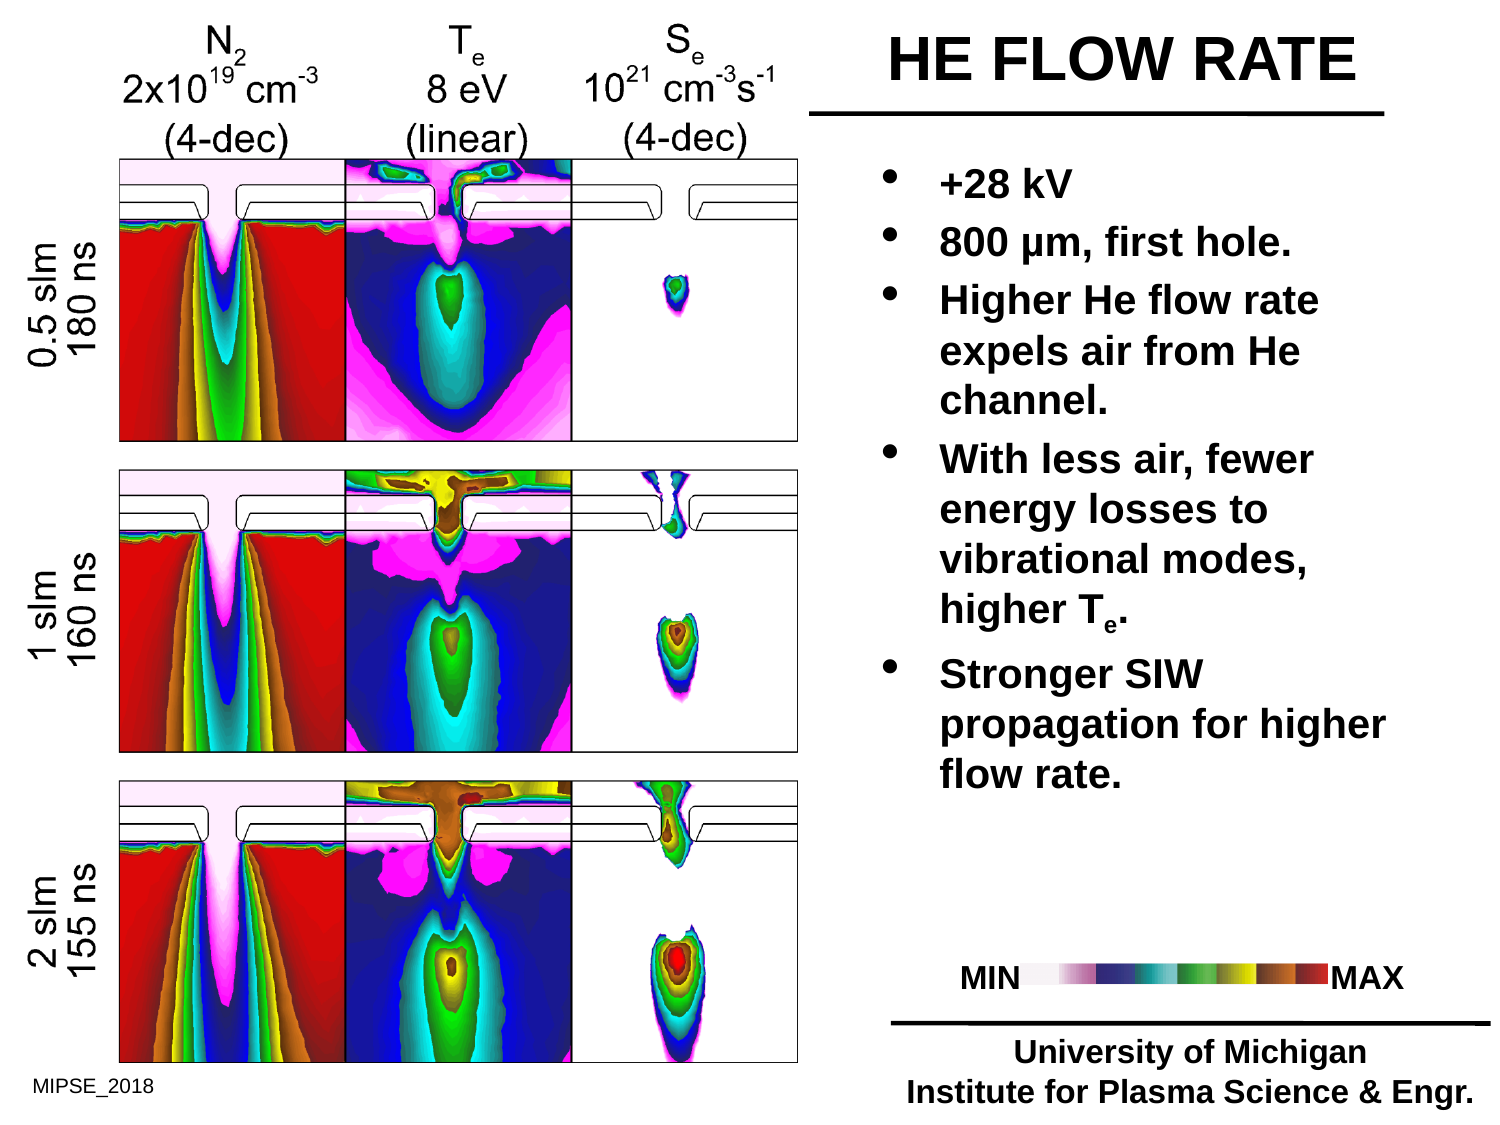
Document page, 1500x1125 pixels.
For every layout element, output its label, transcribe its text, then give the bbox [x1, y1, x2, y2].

picture [5, 17, 798, 1064]
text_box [925, 953, 1459, 1000]
title HE FLOW RATE [745, 0, 1500, 150]
text_box MIPSE_2018 [17, 1072, 183, 1106]
text_box +28 kV 800 µm, first hole. Higher He flow rate expels air from He channel. With less air, fewer energy losses to vibrational modes, higher Te. Stronger SIW propagation for higher flow rate. [868, 149, 1459, 1033]
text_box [881, 1022, 1500, 1119]
